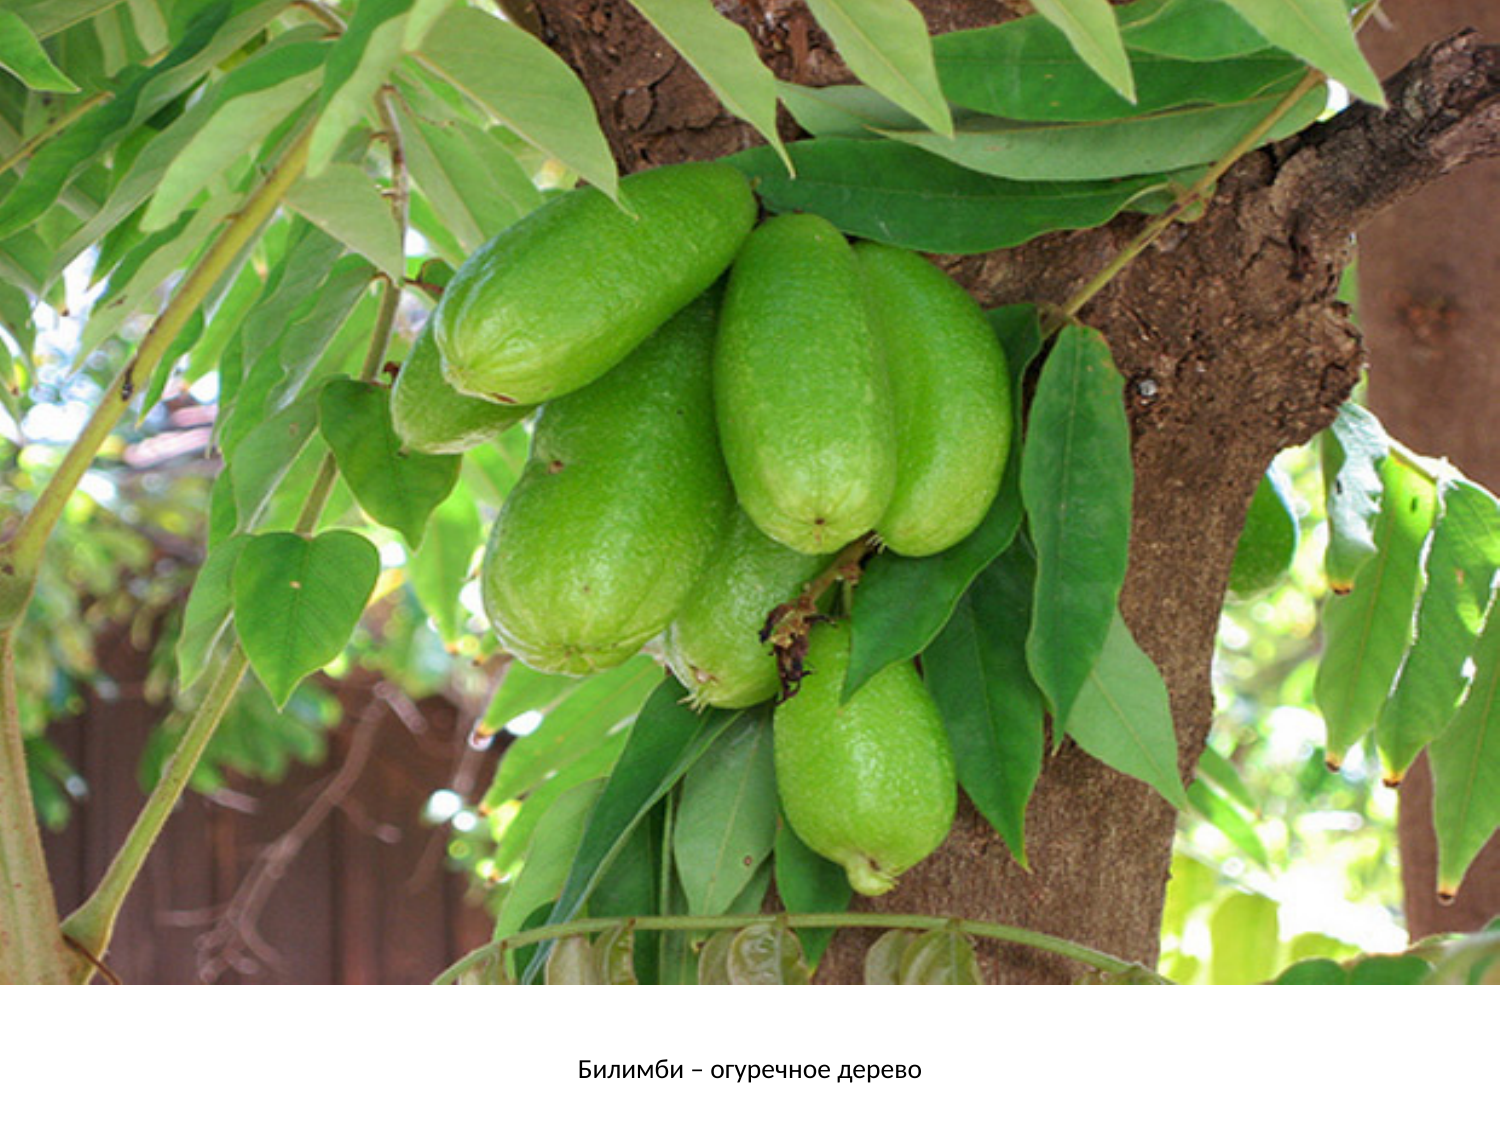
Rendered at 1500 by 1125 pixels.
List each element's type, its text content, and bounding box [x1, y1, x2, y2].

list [0, 0, 1500, 985]
title Билимби – огуречное дерево [75, 1042, 1425, 1125]
